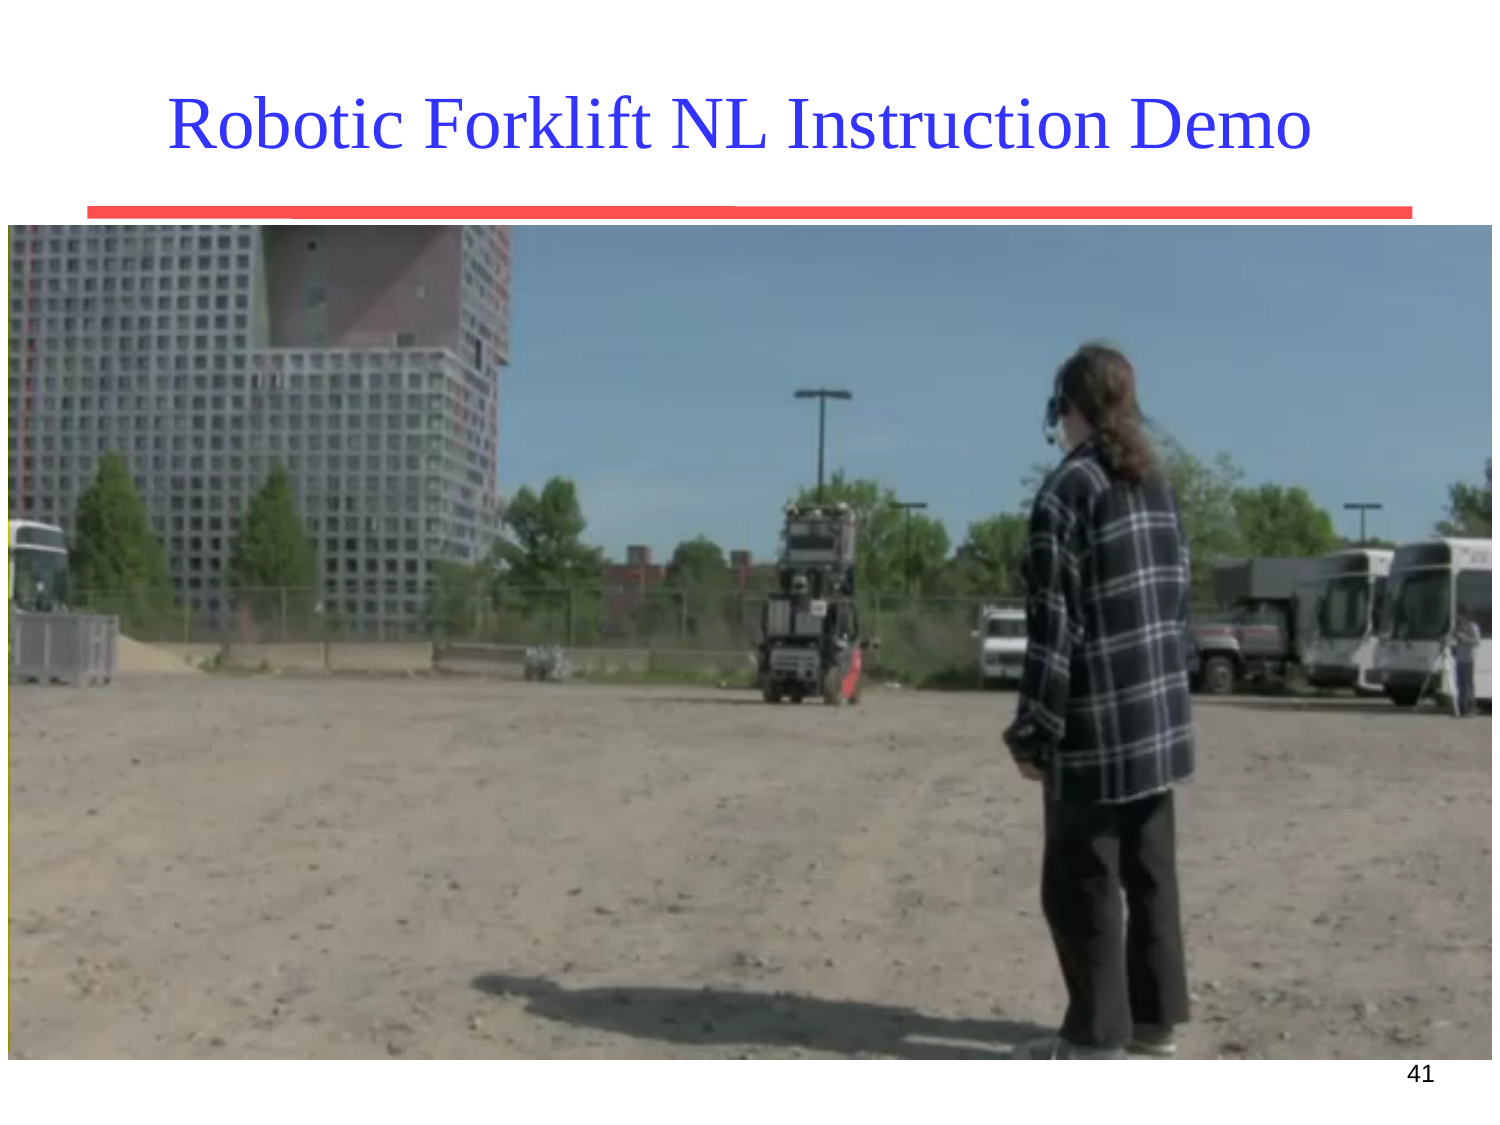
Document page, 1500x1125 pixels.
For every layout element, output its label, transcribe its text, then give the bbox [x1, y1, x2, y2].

slide_number 41 [1137, 1068, 1451, 1125]
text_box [7, 224, 1493, 1061]
title Robotic Forklift NL Instruction Demo [112, 37, 1388, 200]
